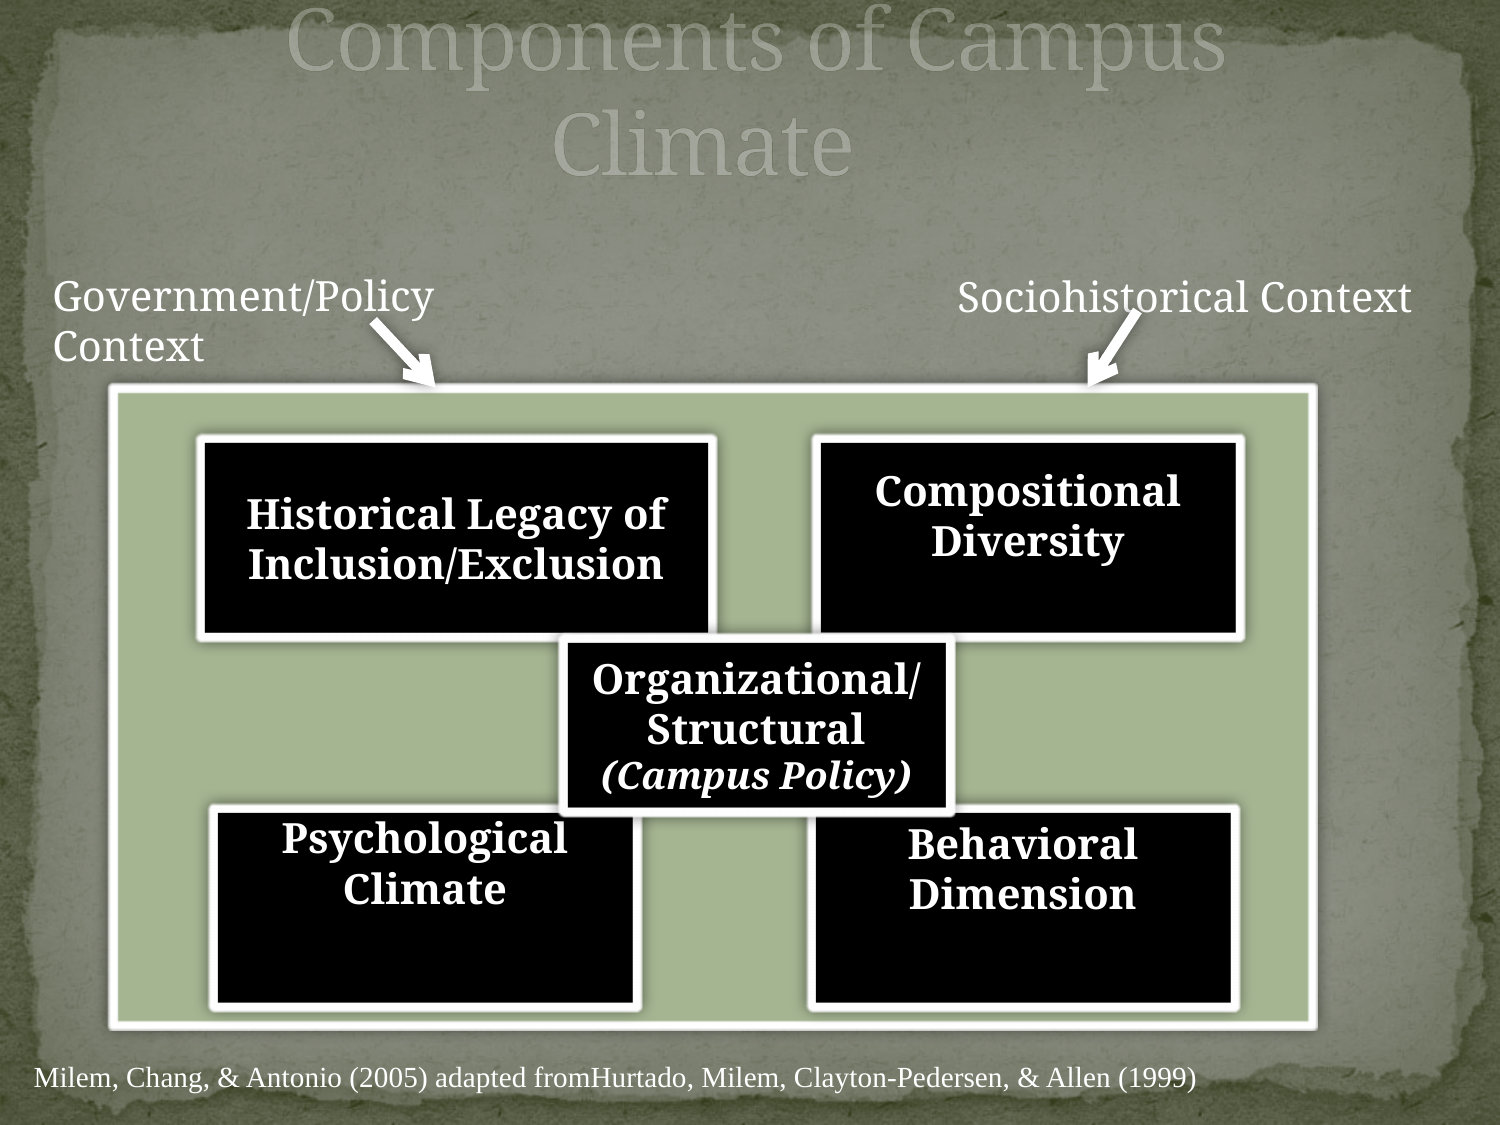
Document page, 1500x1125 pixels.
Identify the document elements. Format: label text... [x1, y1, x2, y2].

text_box Government/Policy Context [37, 262, 588, 378]
text_box Behavioral Dimension (Interactions and Practices) [809, 806, 1239, 1011]
text_box Organizational/ Structural (Campus Policy) [560, 635, 954, 816]
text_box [375, 322, 434, 386]
text_box Psychological Climate (Feelings and Emotions) [210, 806, 641, 1011]
text_box Sociohistorical Context [889, 263, 1428, 329]
text_box [111, 386, 1315, 1028]
text_box Historical Legacy of Inclusion/Exclusion [198, 436, 716, 641]
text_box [1089, 312, 1136, 386]
title Components of Campus Climate [37, 24, 1388, 201]
text_box Milem, Chang, & Antonio (2005) adapted fromHurtado, Milem, Clayton-Pedersen, & Allen (1999) [0, 1060, 1236, 1101]
text_box Compositional Diversity (The Numbers) [813, 436, 1244, 641]
